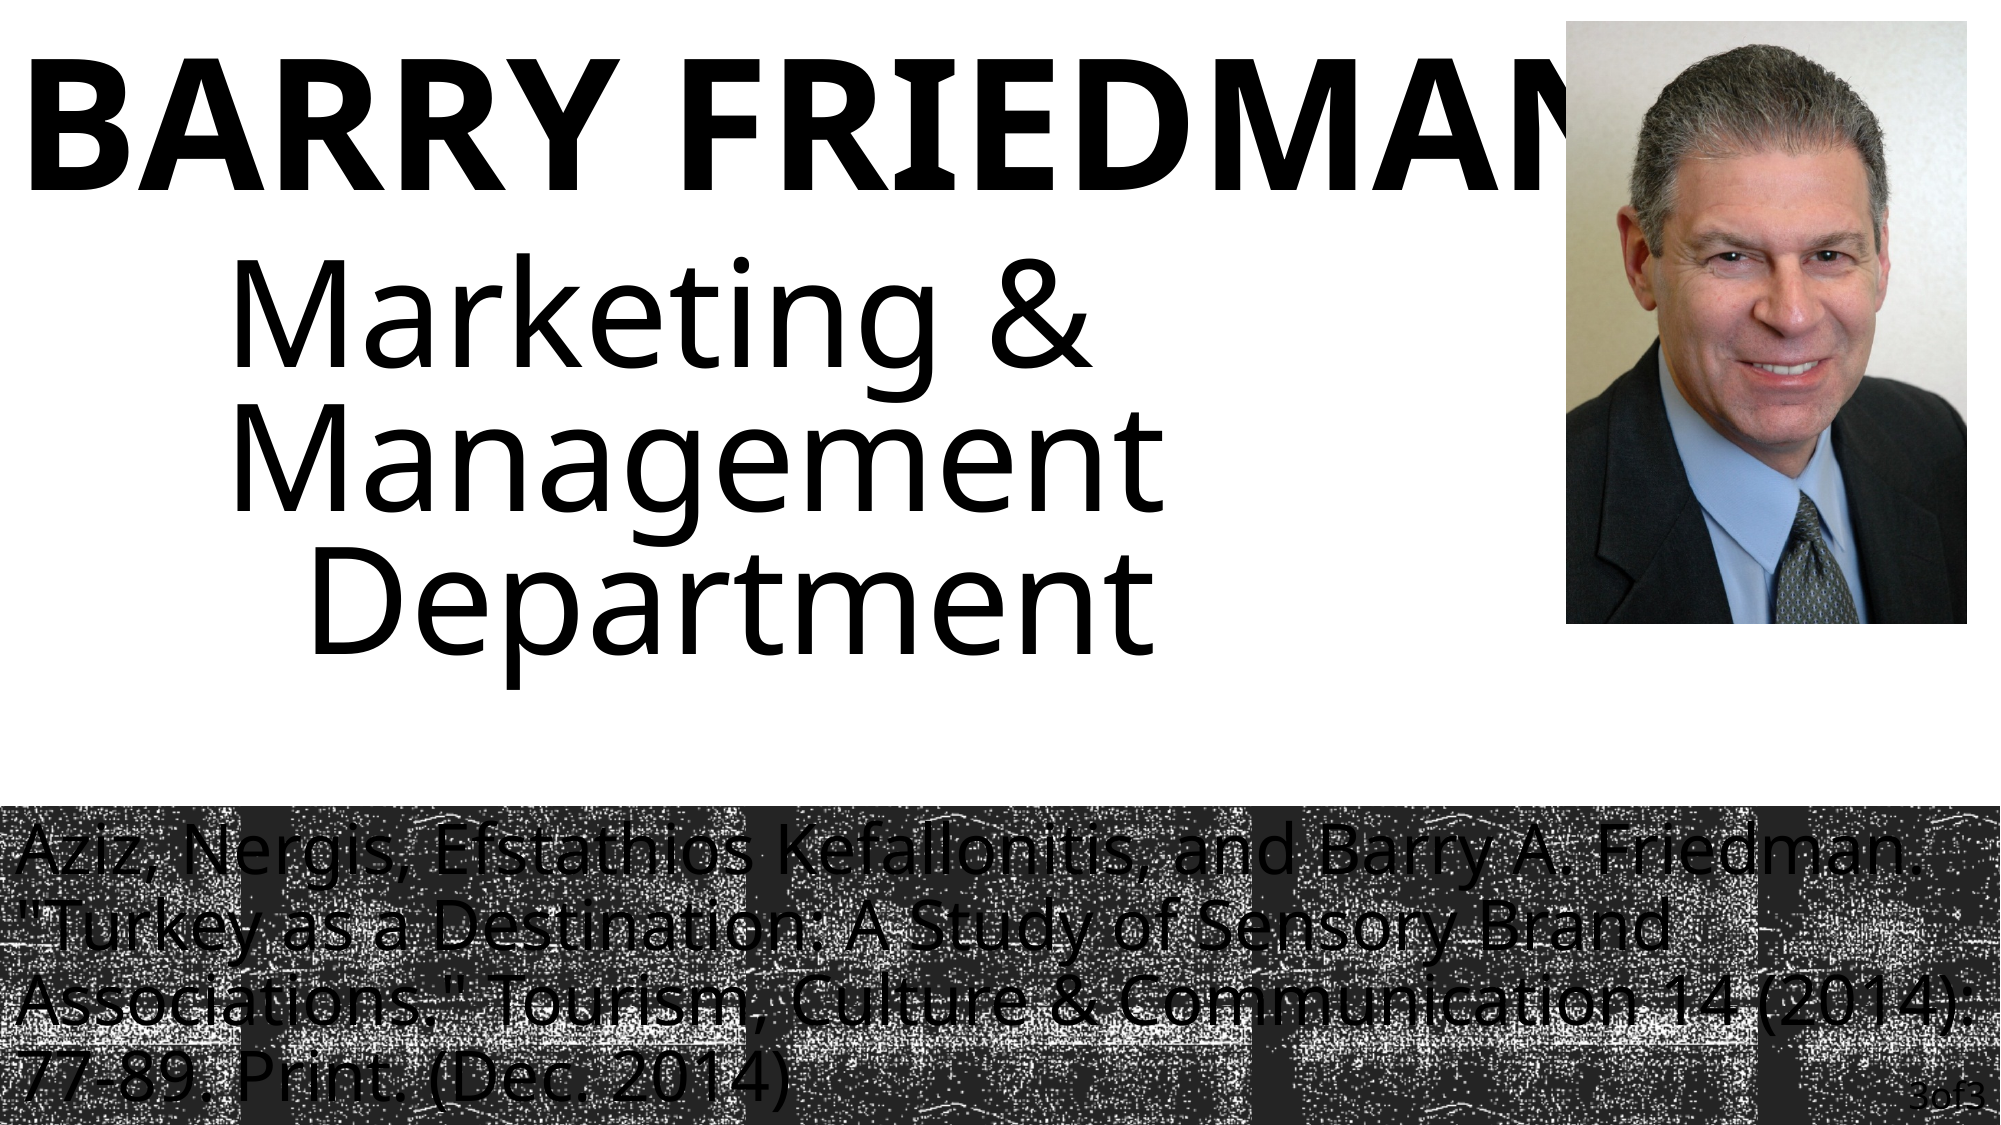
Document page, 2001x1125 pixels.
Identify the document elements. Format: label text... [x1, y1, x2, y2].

text_box 3of3 [1893, 1064, 2000, 1125]
list Aziz, Nergis, Efstathios Kefallonitis, and Barry A. Friedman. "Turkey as a Destination: A Study of Sensory Brand Associations." Tourism, Culture & Communication 14 (2014): 77-89. Print. (Dec. 2014) [0, 806, 2000, 1125]
list Marketing & Management Department [208, 245, 1545, 696]
picture [1566, 21, 1967, 624]
title Barry friedman [0, 0, 1709, 263]
